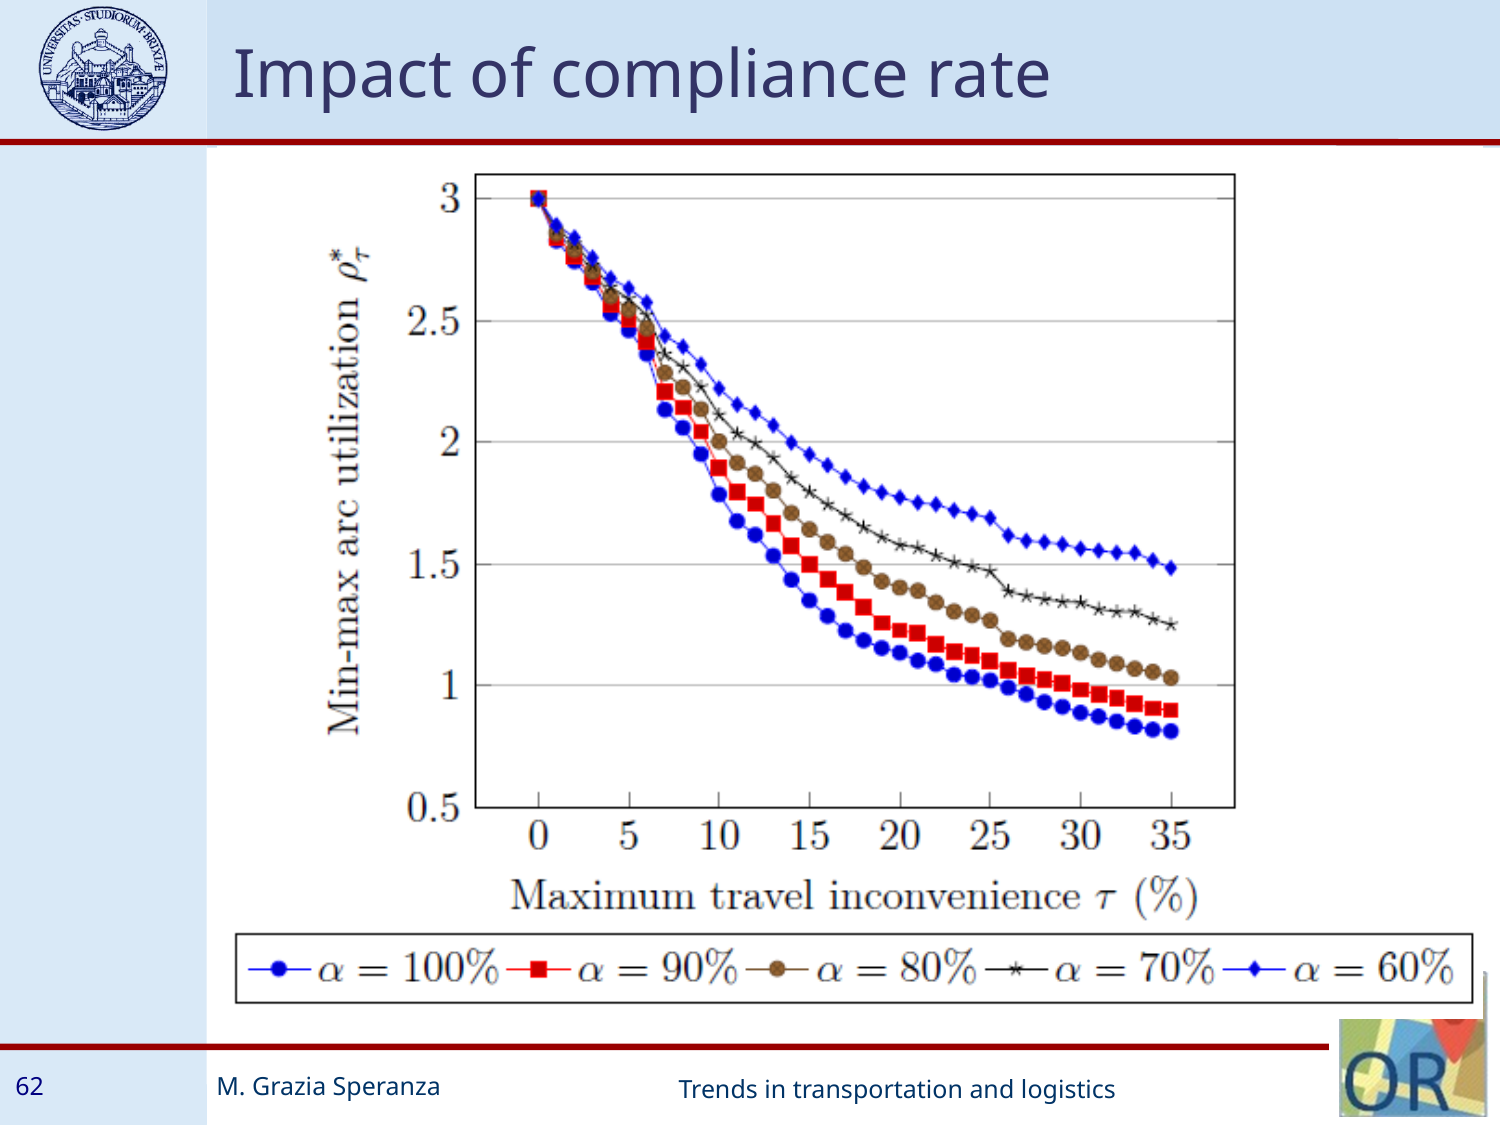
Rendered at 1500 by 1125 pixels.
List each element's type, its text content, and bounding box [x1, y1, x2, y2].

footer Trends in transportation and logistics [490, 1066, 1306, 1125]
picture [216, 146, 1489, 1117]
picture [32, 0, 172, 136]
slide_number 62 [0, 1062, 177, 1111]
text_box Impact of compliance rate [218, 0, 1500, 161]
